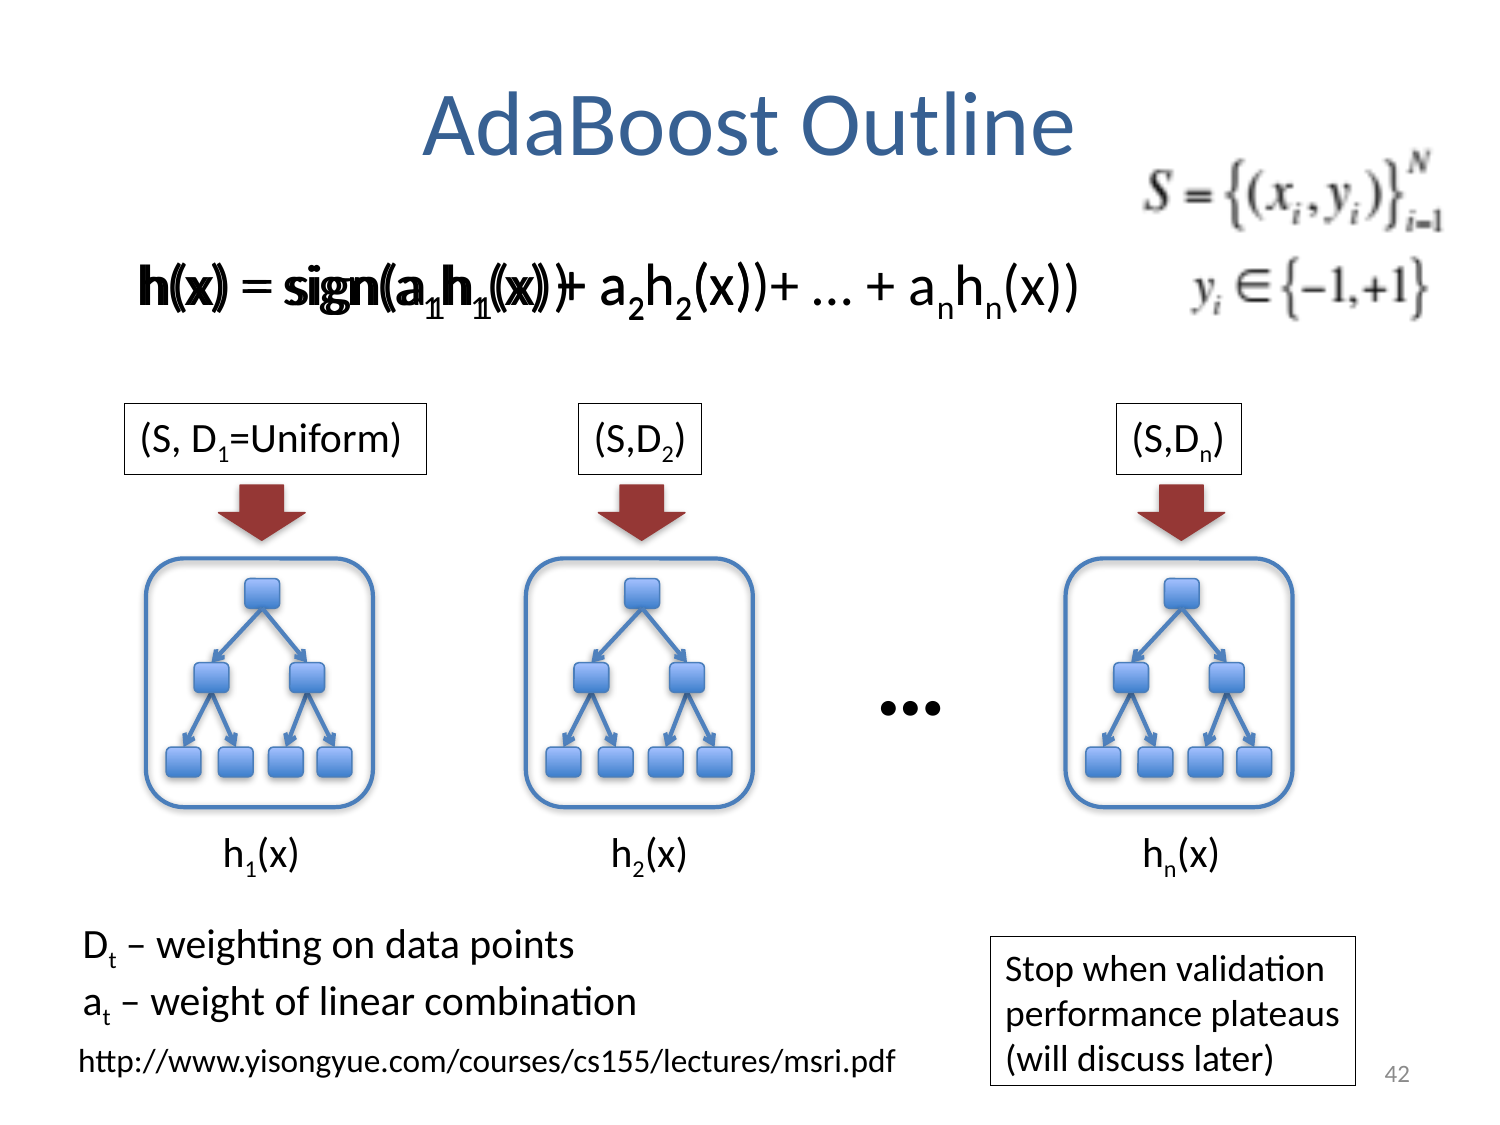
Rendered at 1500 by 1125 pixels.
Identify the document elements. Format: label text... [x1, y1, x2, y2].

text_box (S,Dn) [1116, 403, 1242, 475]
text_box + a2h2(x) [542, 239, 782, 335]
text_box (S, D1=Uniform) [124, 403, 427, 475]
text_box hn(x) [1127, 818, 1236, 890]
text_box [1065, 558, 1293, 808]
text_box Stop when validation performance plateaus (will discuss later) [990, 936, 1356, 1086]
text_box [597, 484, 686, 541]
text_box h2(x) [595, 818, 704, 890]
text_box [217, 484, 306, 541]
title AdaBoost Outline [75, 25, 1425, 213]
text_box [1137, 138, 1449, 237]
text_box (S,D2) [578, 403, 702, 475]
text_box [525, 558, 754, 808]
text_box h(x) = sign(a1h1(x) [121, 239, 542, 334]
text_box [145, 558, 374, 808]
text_box + … + anhn(x)) [782, 239, 1097, 334]
text_box Dt – weighting on data points at – weight of linear combination [67, 909, 653, 1032]
text_box … [860, 607, 962, 743]
text_box [1137, 484, 1226, 541]
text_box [1185, 251, 1432, 327]
text_box http://www.yisongyue.com/courses/cs155/lectures/msri.pdf [63, 1032, 963, 1087]
slide_number 42 [1074, 1042, 1425, 1103]
text_box h1(x) [207, 818, 316, 890]
